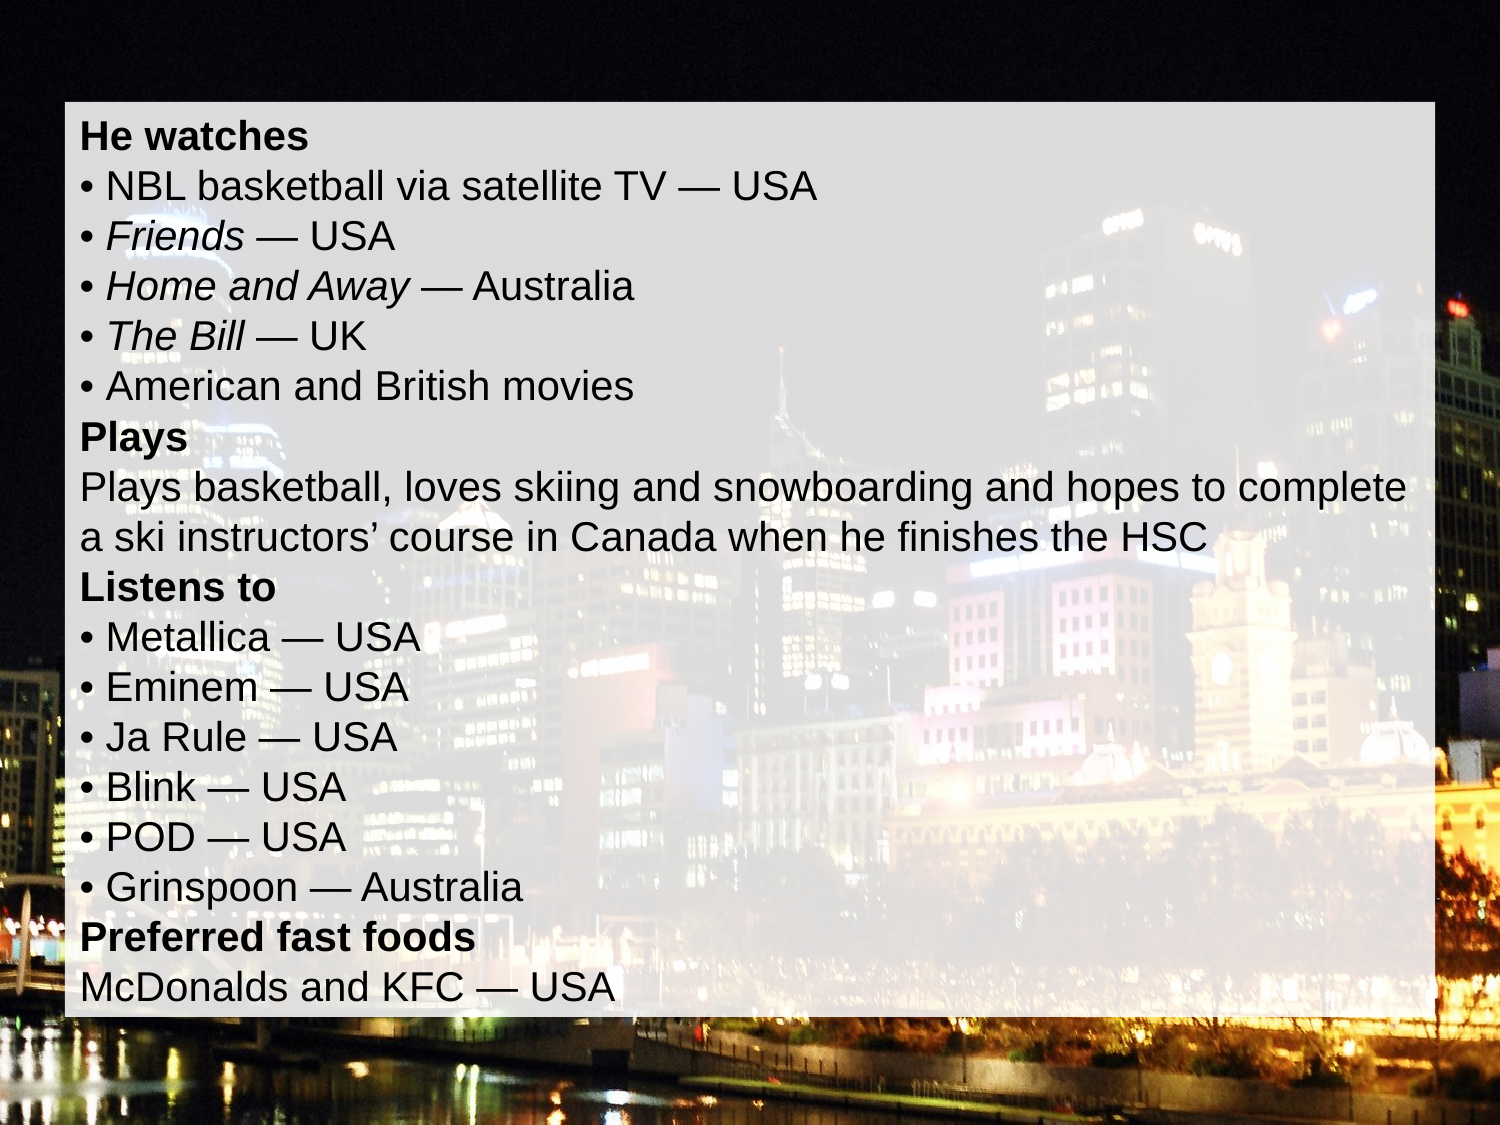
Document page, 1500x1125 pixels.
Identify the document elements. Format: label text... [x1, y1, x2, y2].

picture [0, 0, 1500, 1125]
text_box He watches • NBL basketball via satellite TV — USA • Friends — USA • Home and Away — Australia • The Bill — UK • American and British movies Plays Plays basketball, loves skiing and snowboarding and hopes to complete a ski instructors’ course in Canada when he finishes the HSC Listens to • Metallica — USA • Eminem — USA • Ja Rule — USA • Blink — USA • POD — USA • Grinspoon — Australia Preferred fast foods McDonalds and KFC — USA [64, 101, 1436, 1017]
